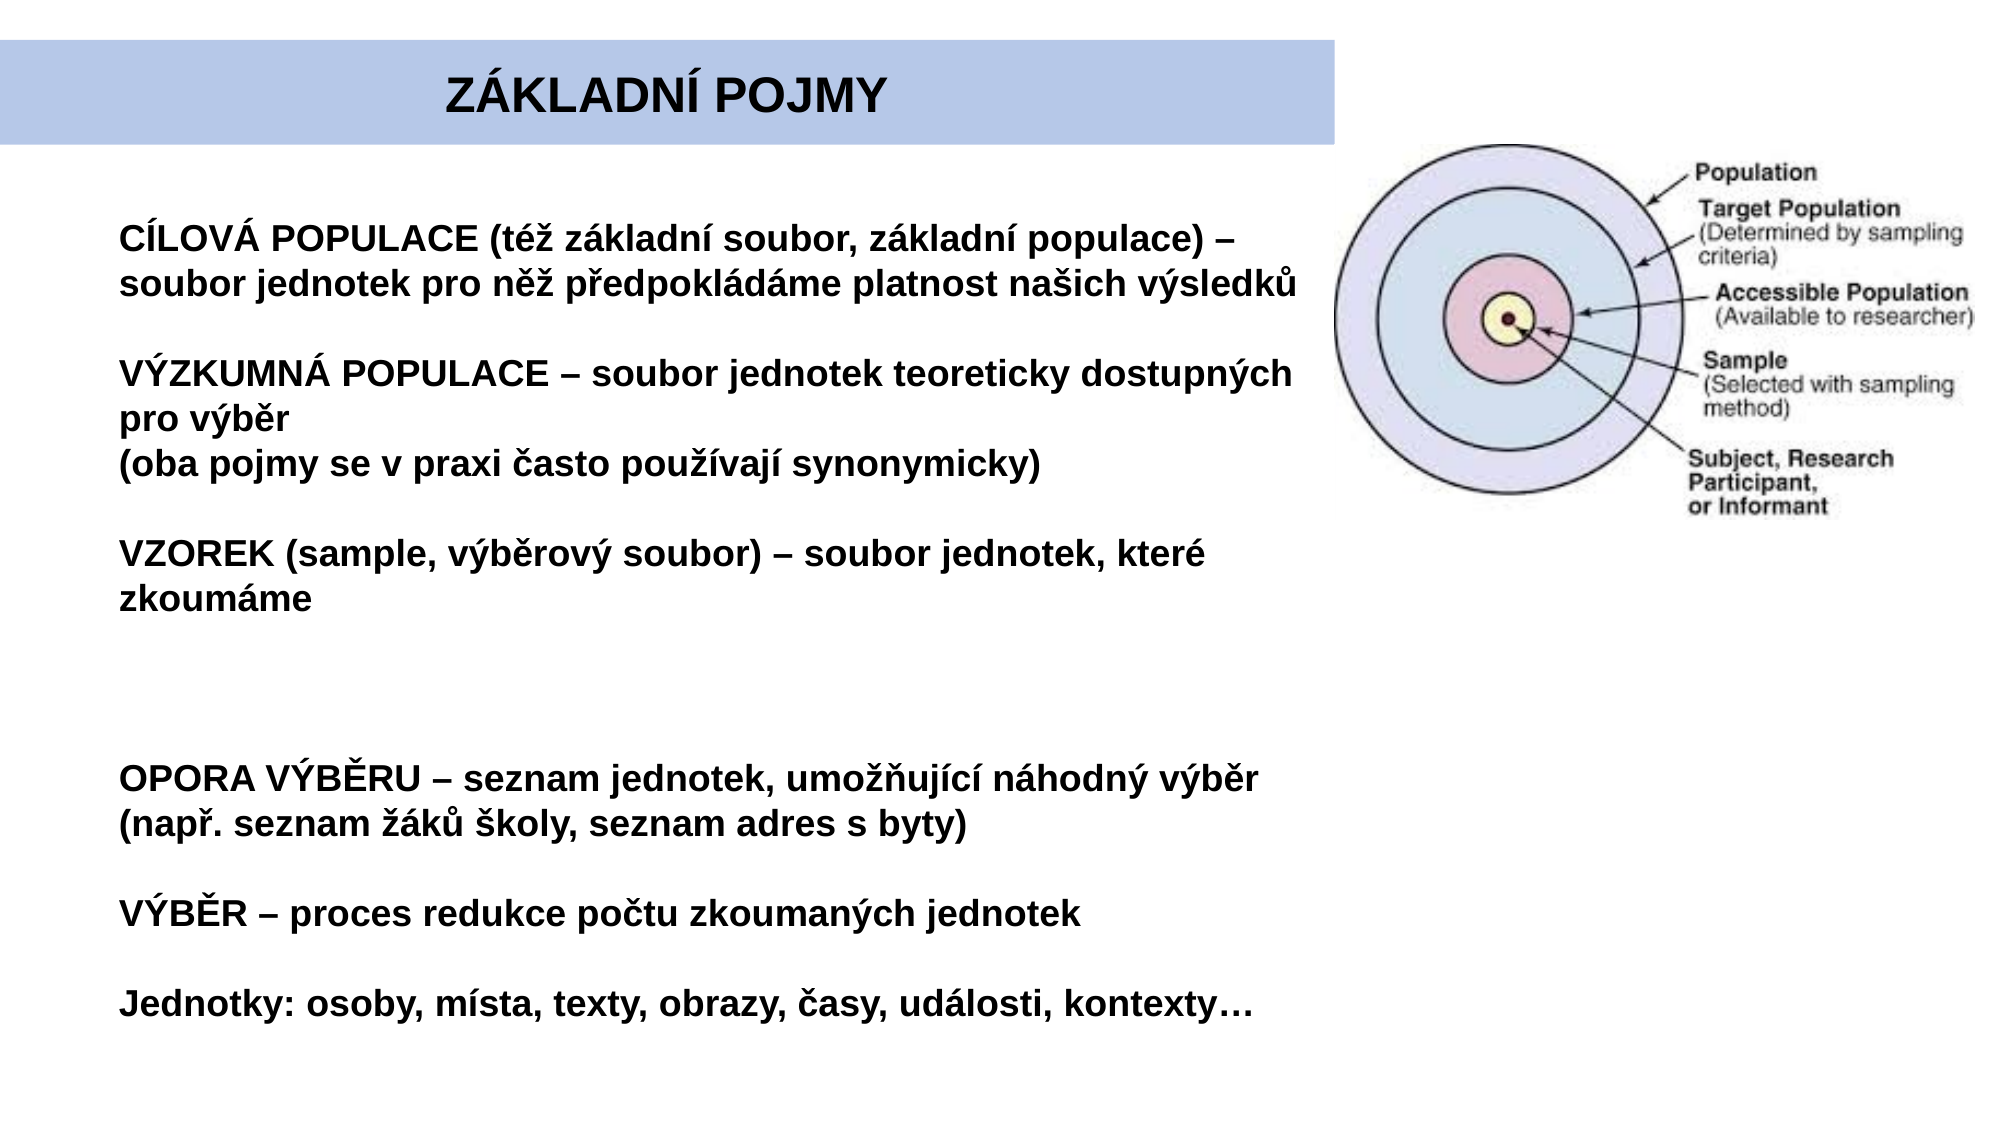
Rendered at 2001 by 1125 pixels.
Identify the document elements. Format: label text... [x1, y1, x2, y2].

picture [1334, 144, 1975, 521]
text_box ZÁKLADNÍ POJMY [0, 39, 1335, 145]
text_box CÍLOVÁ POPULACE (též základní soubor, základní populace) – soubor jednotek pro něž předpokládáme platnost našich výsledků VÝZKUMNÁ POPULACE – soubor jednotek teoreticky dostupných pro výběr (oba pojmy se v praxi často používají synonymicky) VZOREK (sample, výběrový soubor) – soubor jednotek, které zkoumáme OPORA VÝBĚRU – seznam jednotek, umožňující náhodný výběr (např. seznam žáků školy, seznam adres s byty) VÝBĚR – proces redukce počtu zkoumaných jednotek Jednotky: osoby, místa, texty, obrazy, časy, události, kontexty… [104, 206, 1345, 1077]
